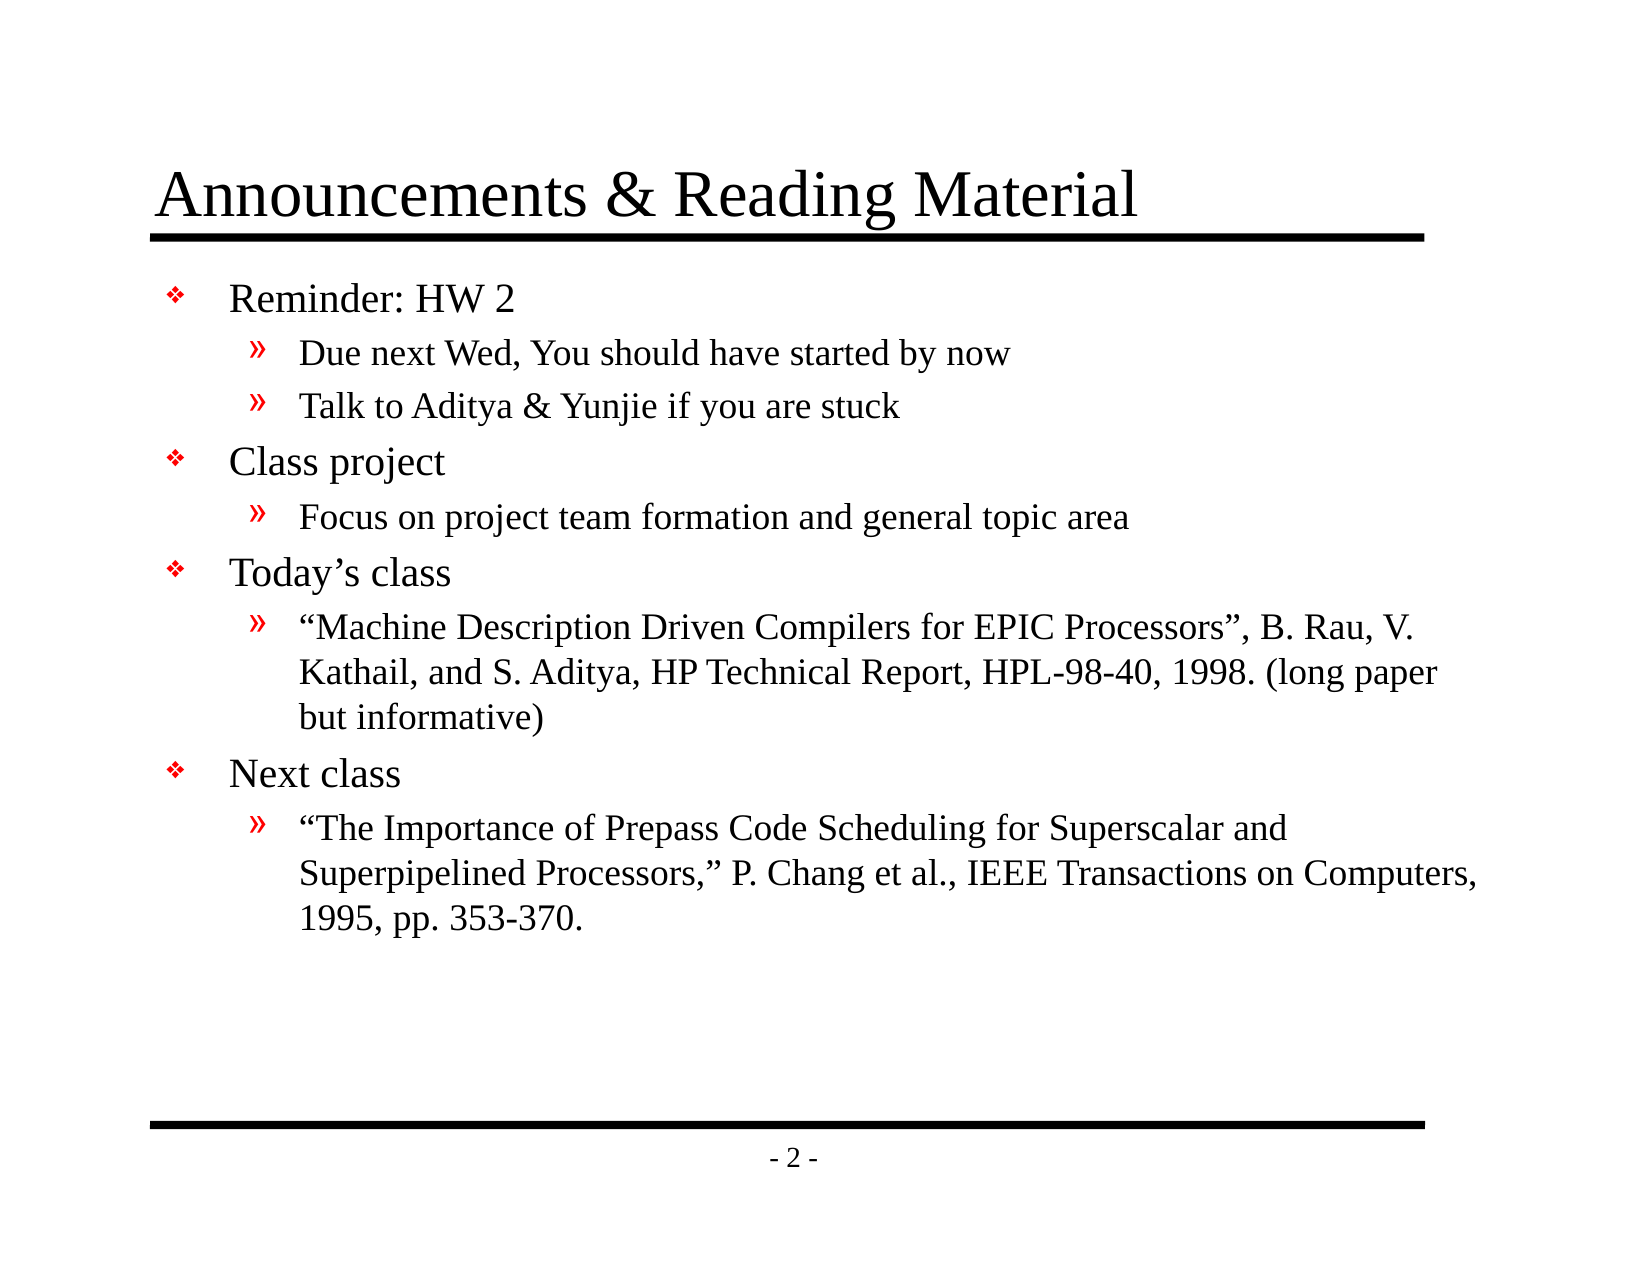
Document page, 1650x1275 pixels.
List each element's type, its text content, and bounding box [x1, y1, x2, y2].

title Announcements & Reading Material [137, 137, 1413, 239]
list Reminder: HW 2 Due next Wed, You should have started by now Talk to Aditya & Yunjie if you are stuck Class project Focus on project team formation and general topic area Today’s class “Machine Description Driven Compilers for EPIC Processors”, B. Rau, V. Kathail, and S. Aditya, HP Technical Report, HPL-98-40, 1998. (long paper but informative) Next class “The Importance of Prepass Code Scheduling for Superscalar and Superpipelined Processors,” P. Chang et al., IEEE Transactions on Computers, 1995, pp. 353-370. [150, 262, 1500, 1119]
